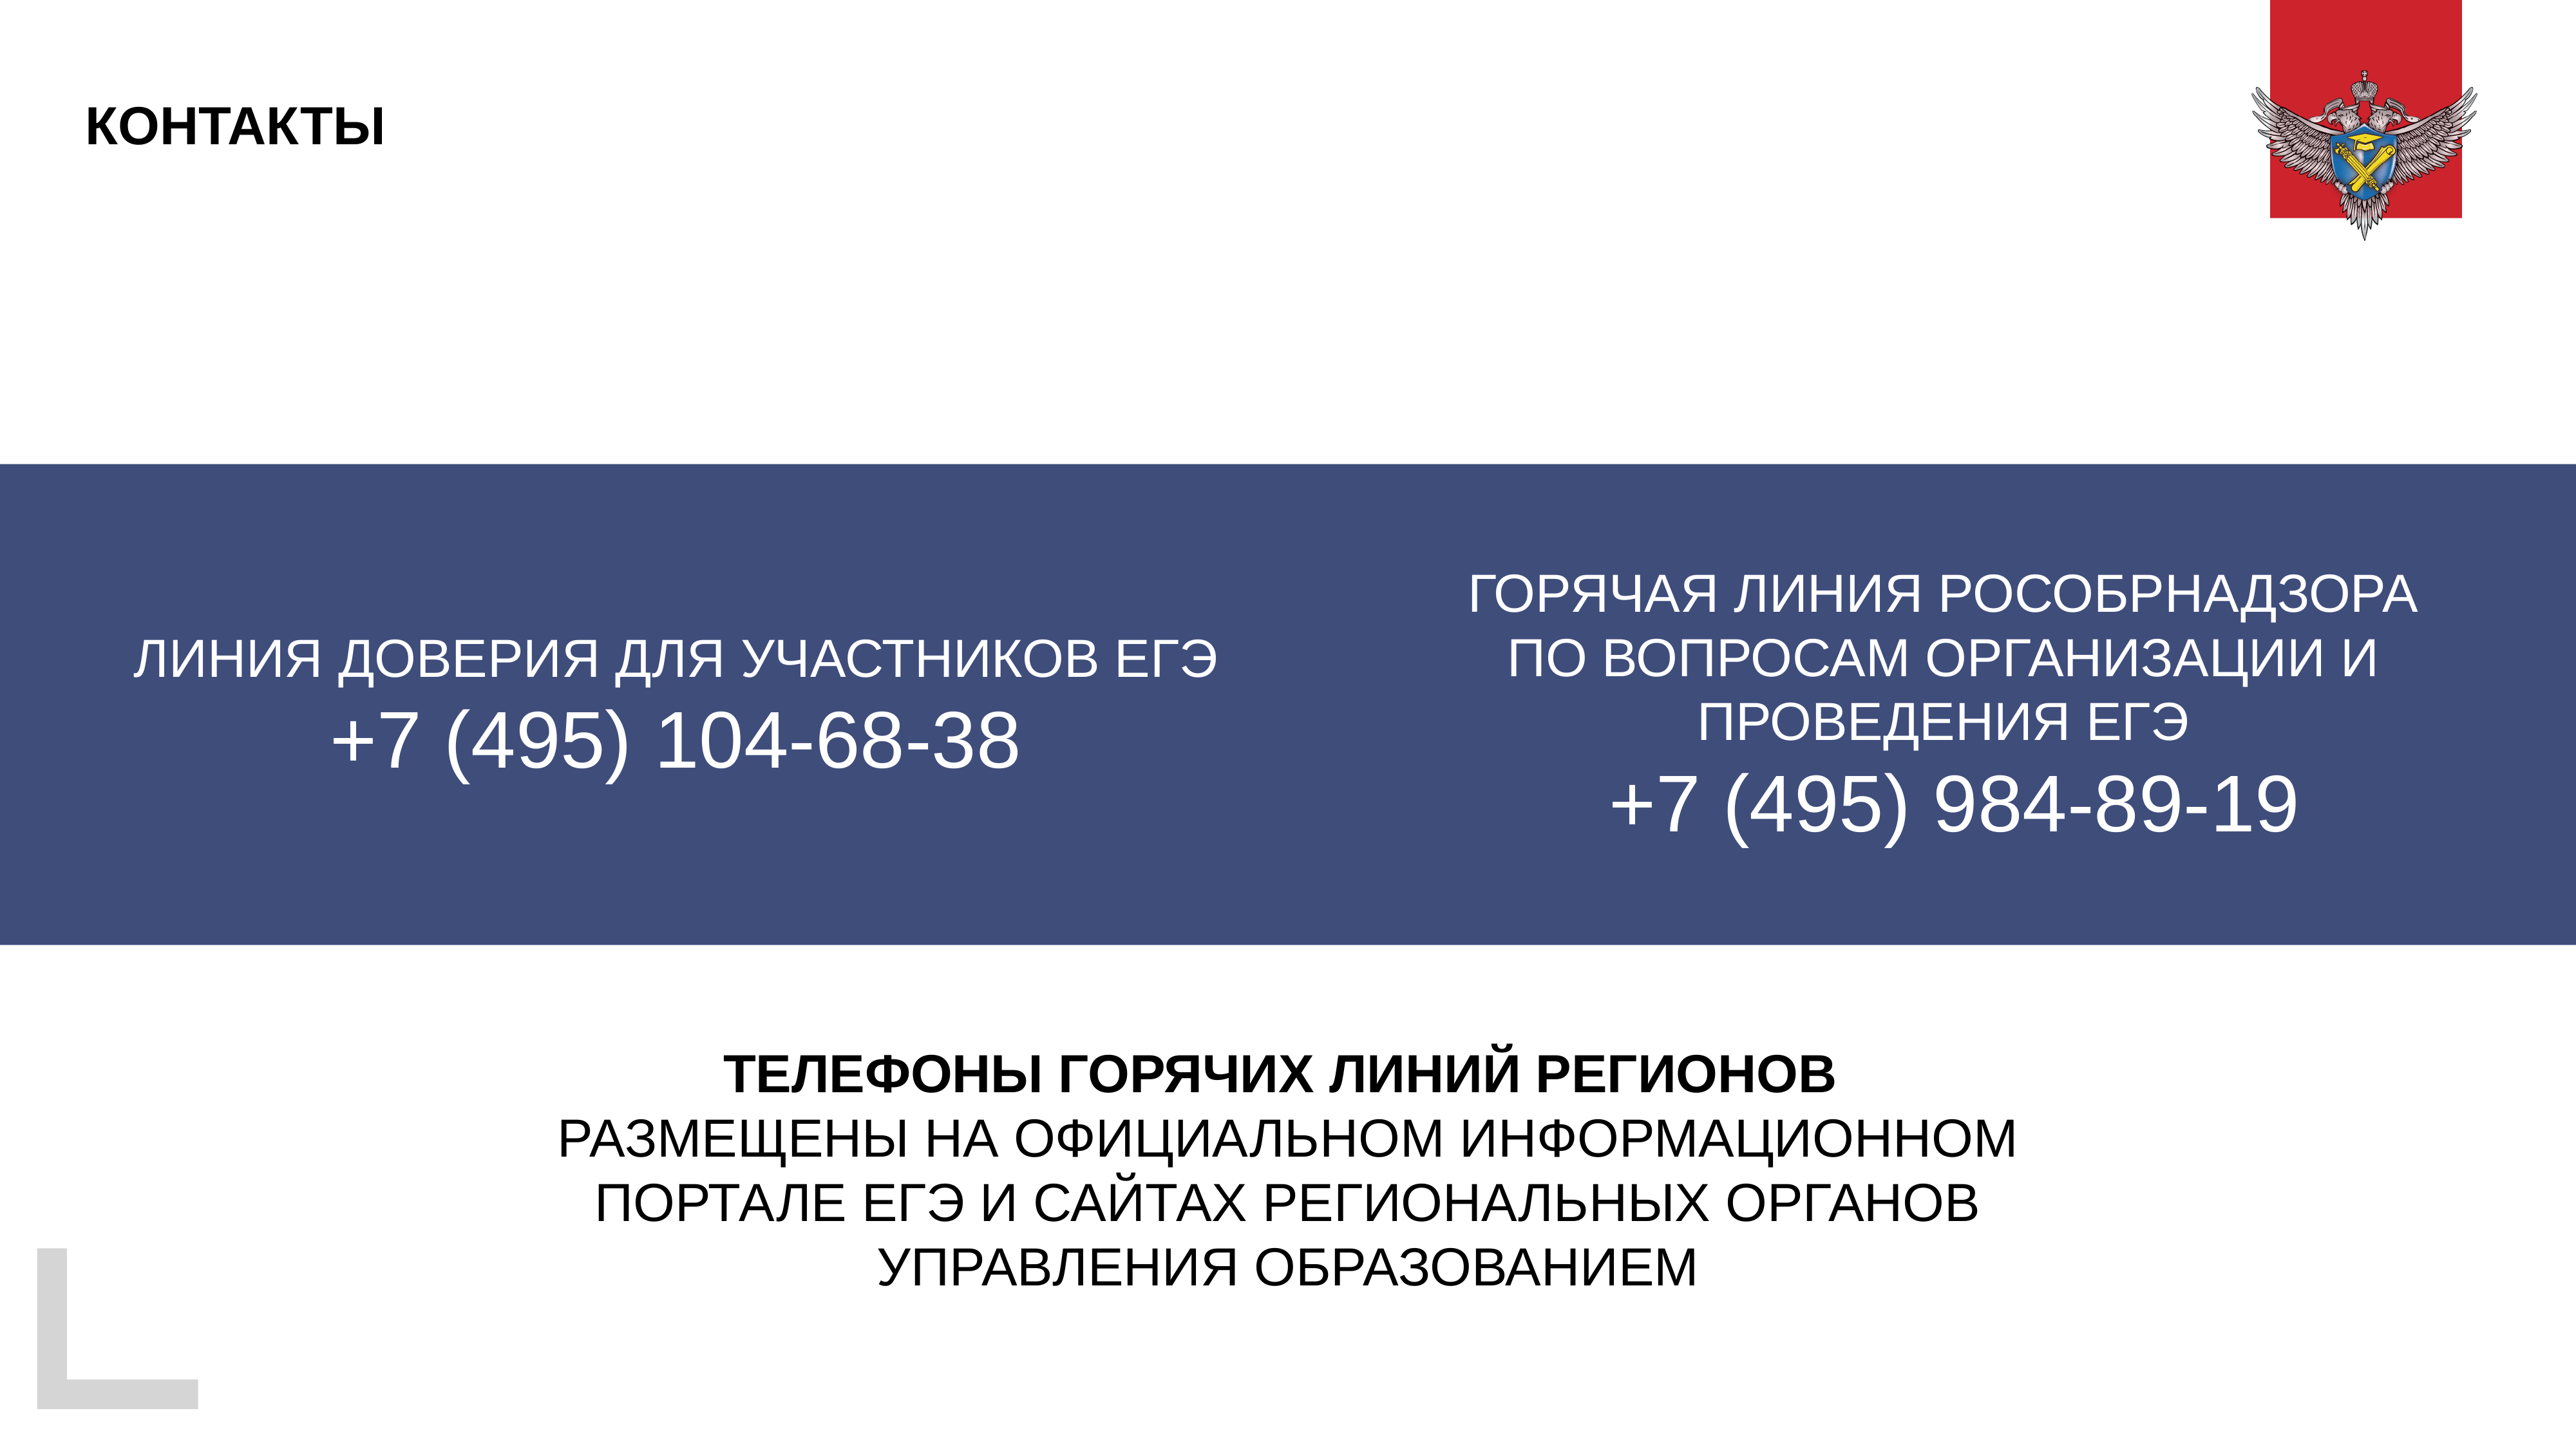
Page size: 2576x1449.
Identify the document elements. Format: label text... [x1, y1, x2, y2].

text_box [0, 464, 2576, 945]
picture [2208, 70, 2524, 247]
text_box КОНТАКТЫ [80, 86, 392, 161]
text_box ТЕЛЕФОНЫ ГОРЯЧИХ ЛИНИЙ РЕГИОНОВ РАЗМЕЩЕНЫ НА ОФИЦИАЛЬНОМ ИНФОРМАЦИОННОМ ПОРТАЛЕ ЕГЭ И САЙТАХ РЕГИОНАЛЬНЫХ ОРГАНОВ УПРАВЛЕНИЯ ОБРАЗОВАНИЕМ [432, 1034, 2144, 1302]
